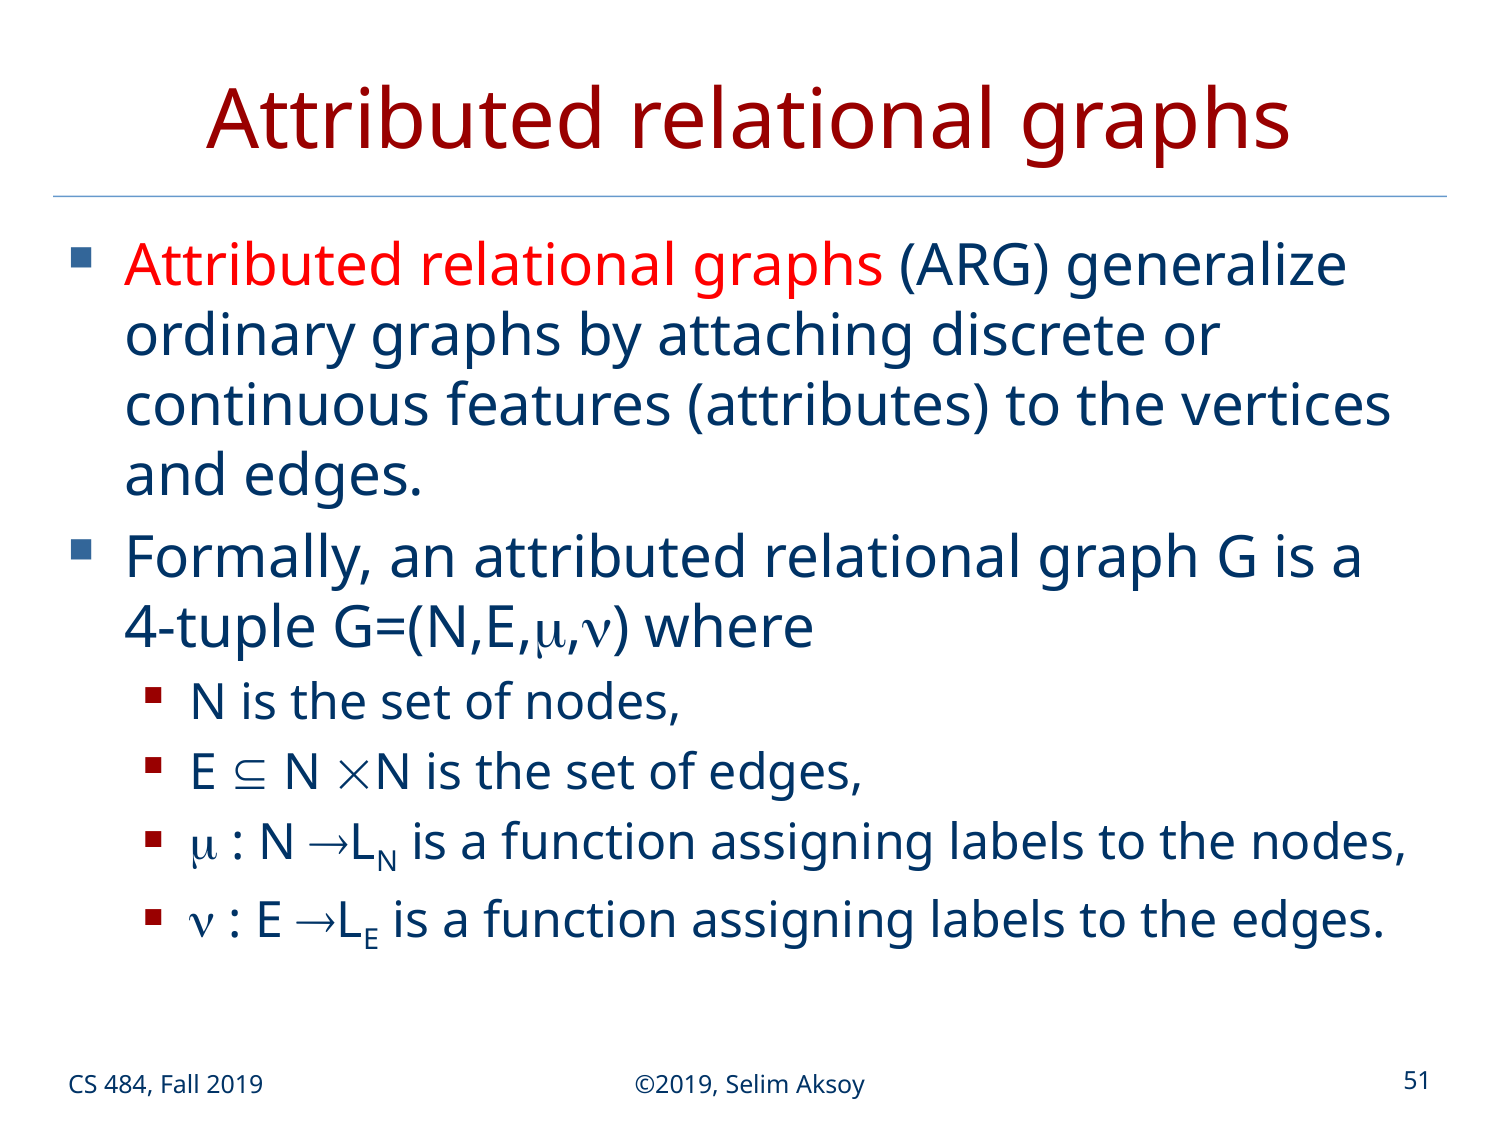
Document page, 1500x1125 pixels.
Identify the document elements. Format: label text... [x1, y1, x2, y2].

title Attributed relational graphs [53, 31, 1447, 173]
footer ©2019, Selim Aksoy [511, 1052, 988, 1107]
slide_number 51 [1134, 1052, 1448, 1107]
slide_number CS 484, Fall 2019 [52, 1052, 366, 1107]
list Attributed relational graphs (ARG) generalize ordinary graphs by attaching discrete or continuous features (attributes) to the vertices and edges. Formally, an attributed relational graph G is a 4-tuple G=(N,E,,) where N is the set of nodes, E  N N is the set of edges,  : N LN is a function assigning labels to the nodes,  : E LE is a function assigning labels to the edges. [53, 220, 1447, 1035]
